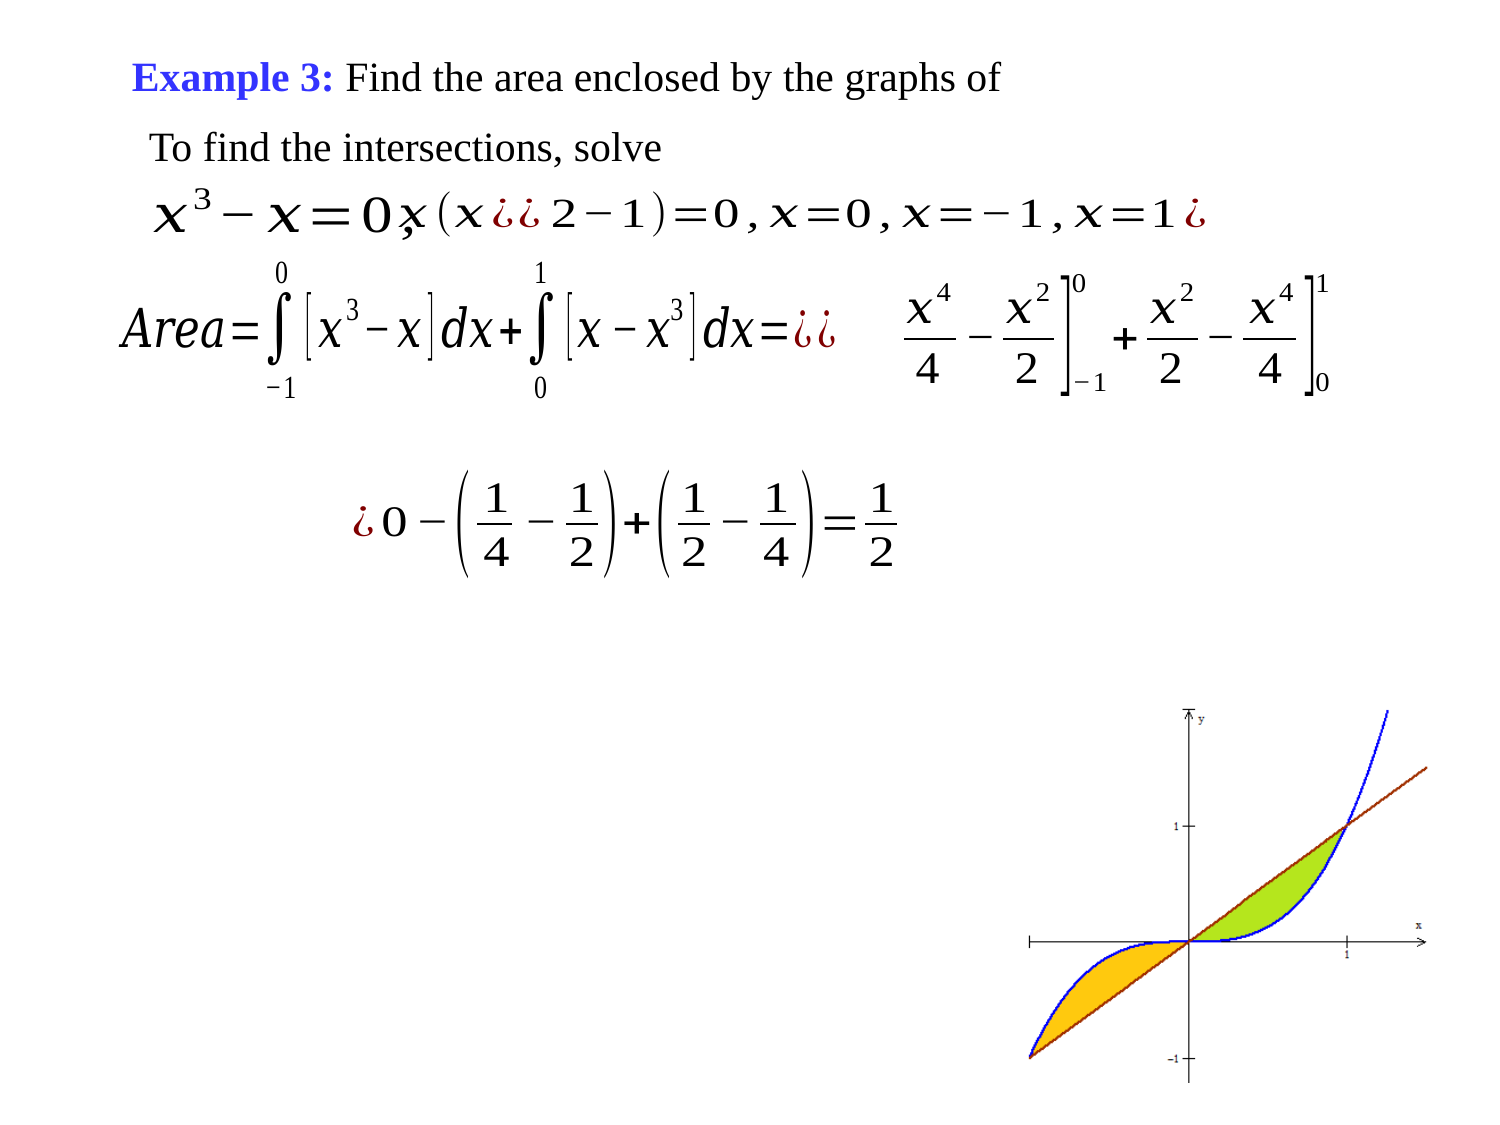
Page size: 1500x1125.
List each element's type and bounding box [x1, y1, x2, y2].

picture [1021, 700, 1441, 1083]
